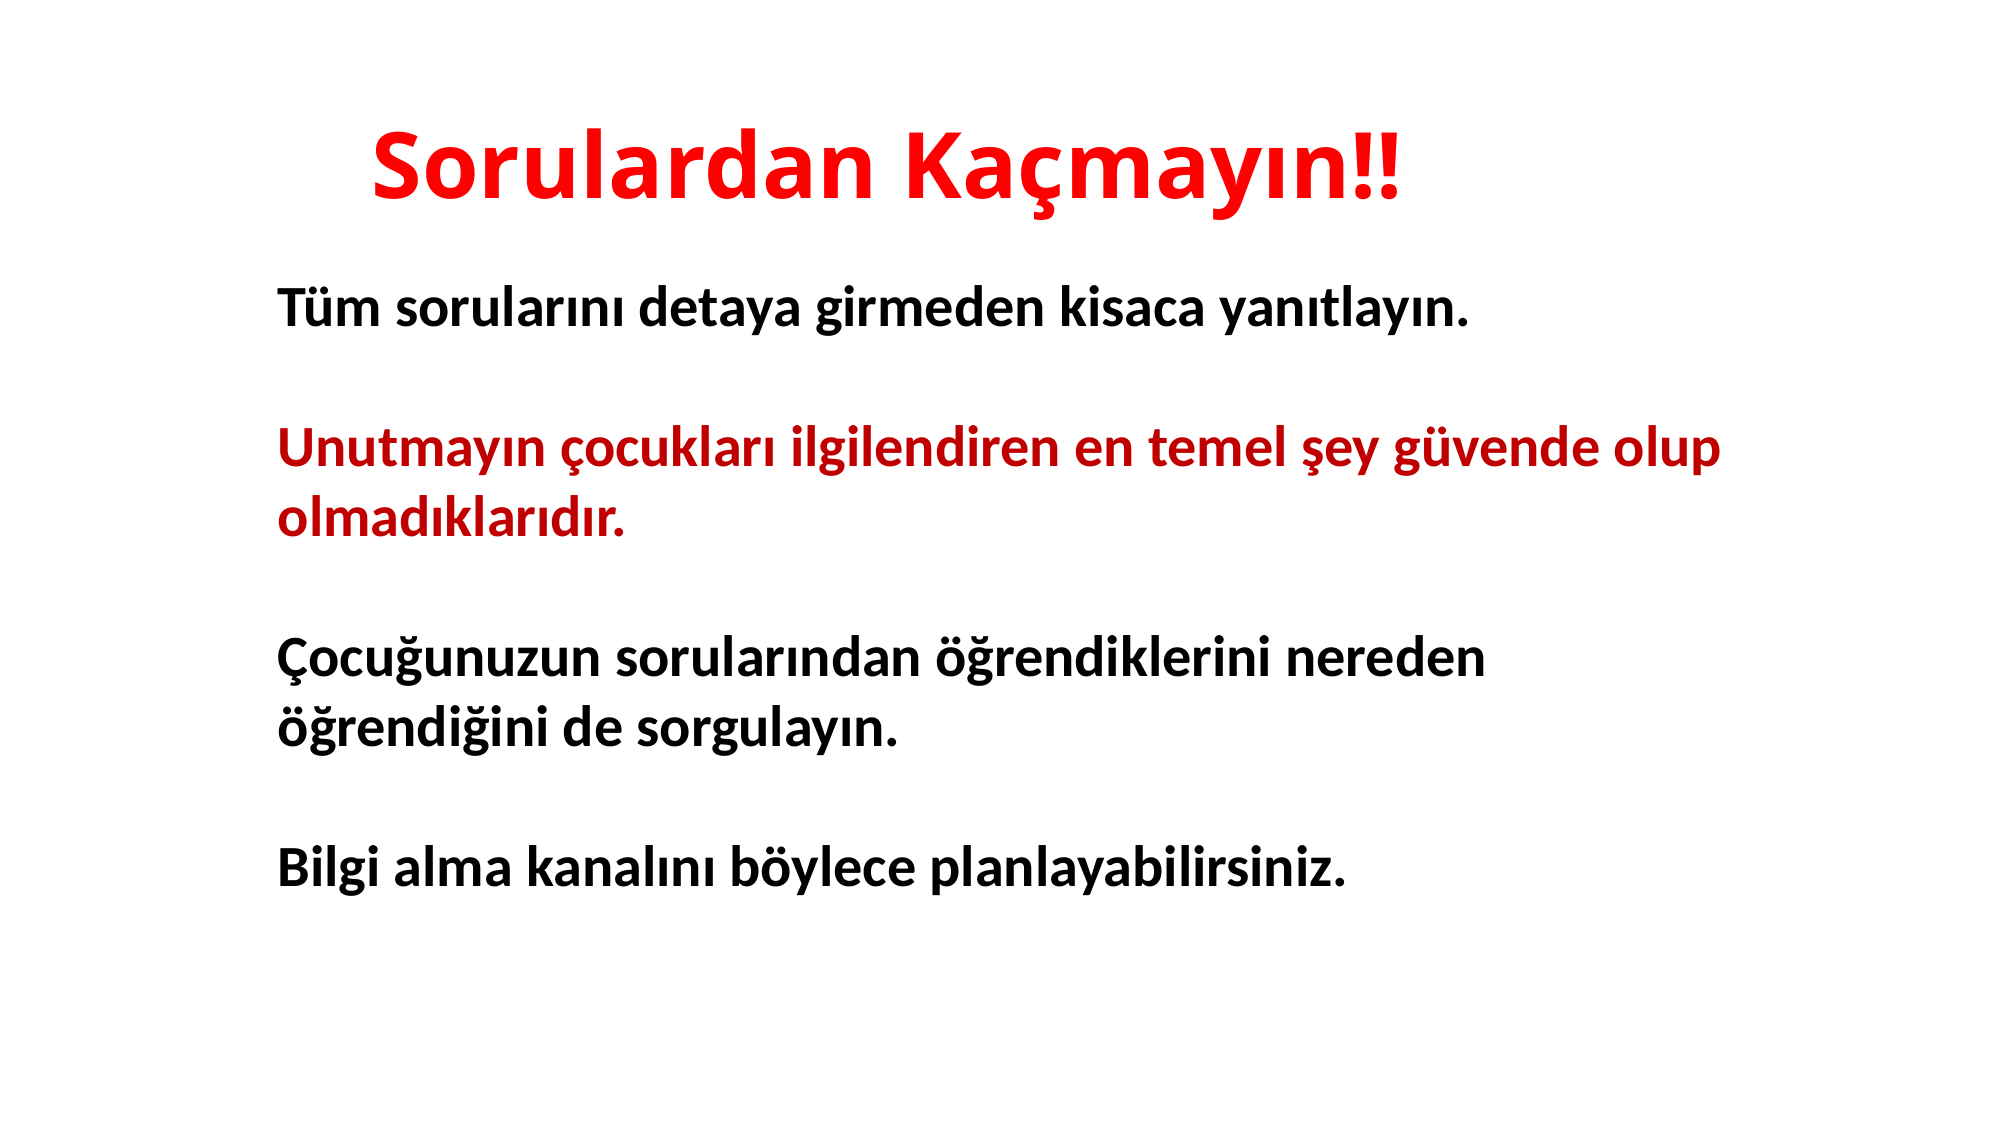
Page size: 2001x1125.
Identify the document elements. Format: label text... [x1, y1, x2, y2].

title Sorulardan Kaçmayın!! [297, 59, 1479, 260]
text_box Tüm sorularını detaya girmeden kisaca yanıtlayın. Unutmayın çocukları ilgilendiren en temel şey güvende olup olmadıklarıdır. Çocuğunuzun sorularından öğrendiklerini nereden öğrendiğini de sorgulayın. Bilgi alma kanalını böylece planlayabilirsiniz. [262, 260, 1737, 906]
